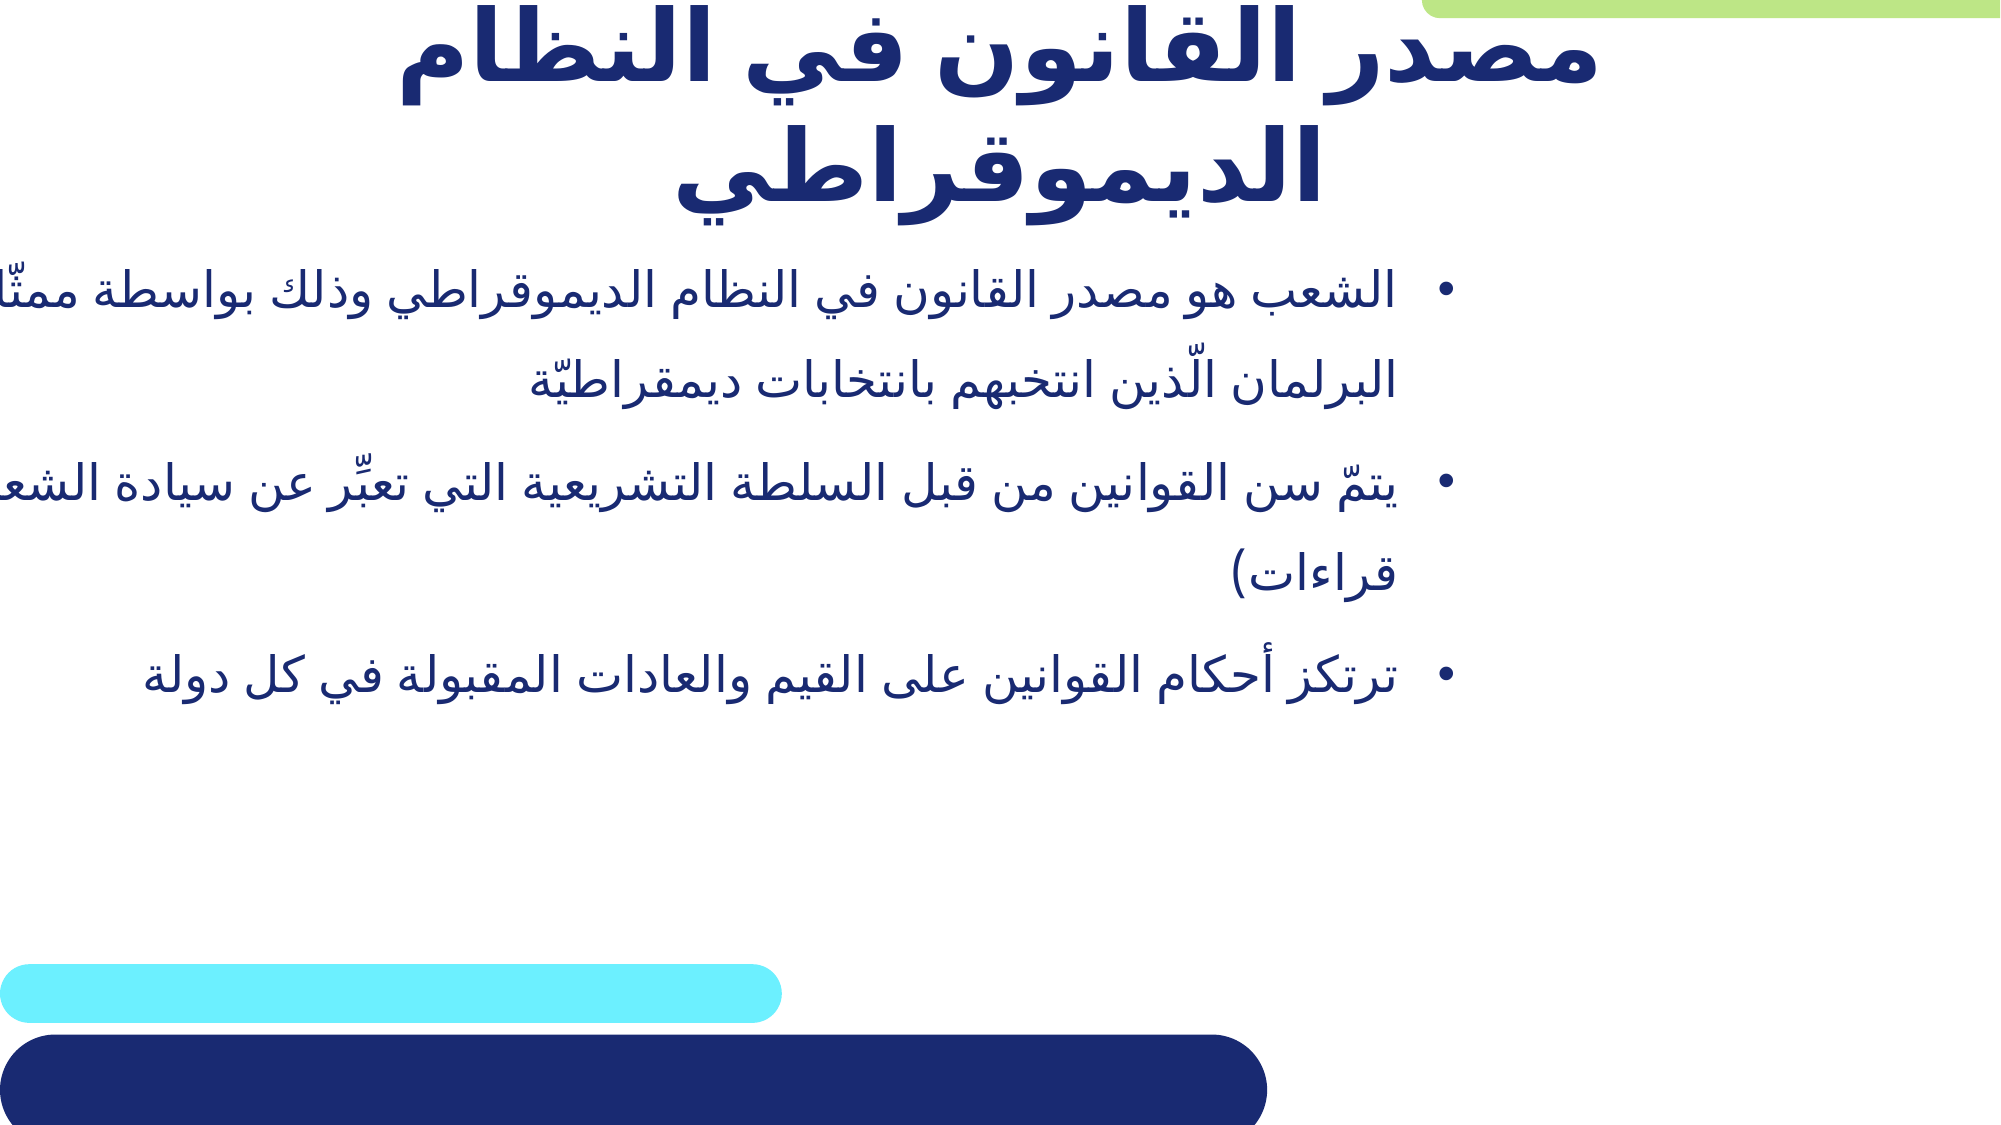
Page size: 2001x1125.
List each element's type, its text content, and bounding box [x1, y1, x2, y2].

title مصدر القانون في النظام الديموقراطي [84, 102, 1916, 221]
list الشعب هو مصدر القانون في النظام الديموقراطي وذلك بواسطة ممثّليه في البرلمان الّذين انتخبهم بانتخابات ديمقراطيّة يتمّ سن القوانين من قبل السلطة التشريعية التي تعبِّر عن سيادة الشعب (ثلاث قراءات) ترتكز أحكام القوانين على القيم والعادات المقبولة في كل دولة [0, 220, 1470, 988]
